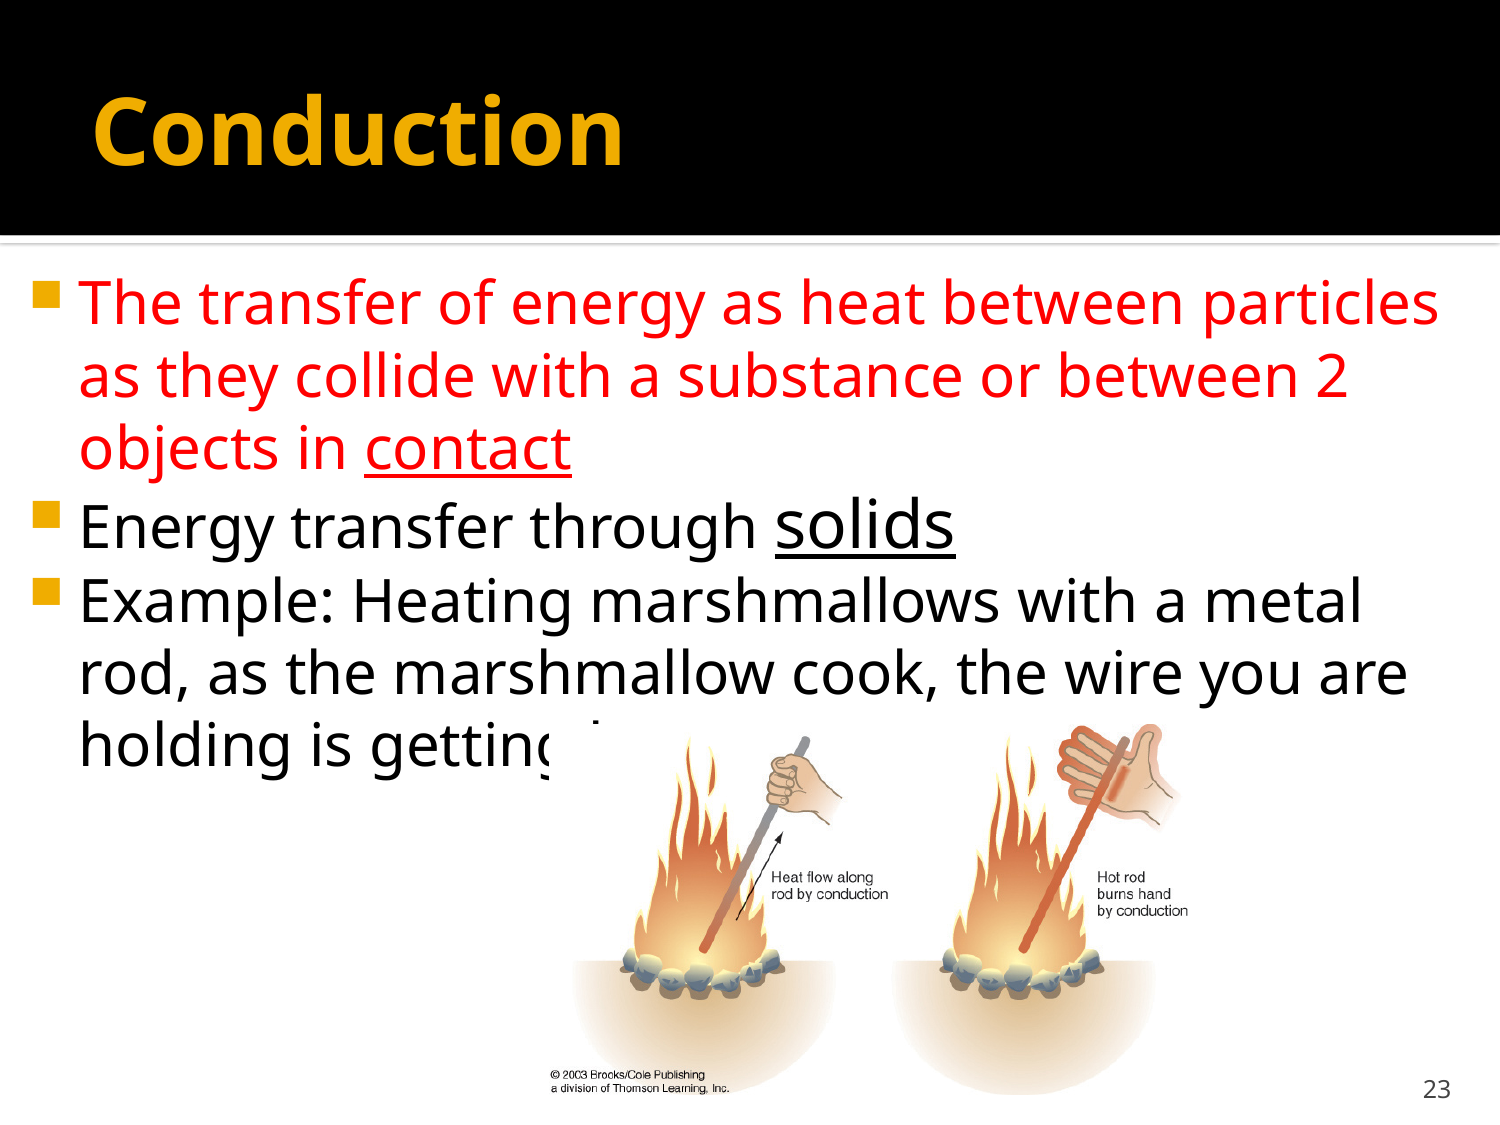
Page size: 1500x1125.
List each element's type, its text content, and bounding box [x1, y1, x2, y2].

title Conduction [75, 25, 1425, 231]
list The transfer of energy as heat between particles as they collide with a substance or between 2 objects in contact Energy transfer through solids Example: Heating marshmallows with a metal rod, as the marshmallow cook, the wire you are holding is getting hotter. [0, 249, 1500, 788]
slide_number 23 [1345, 1062, 1467, 1108]
picture [549, 724, 1188, 1095]
